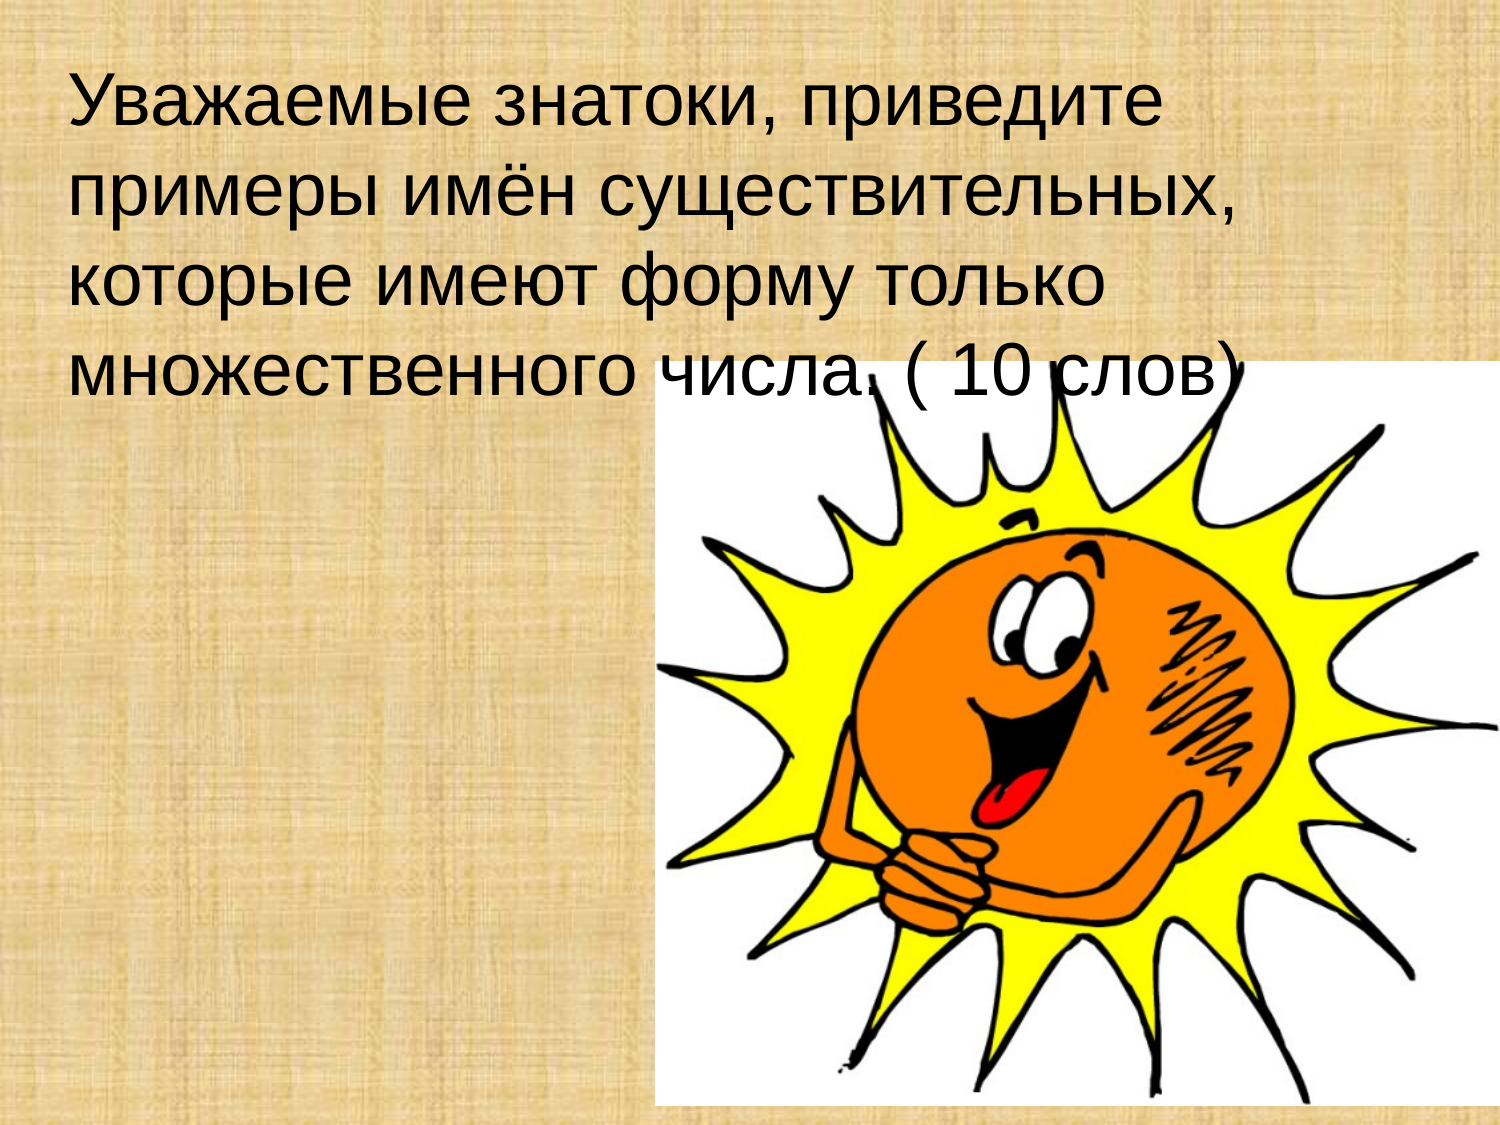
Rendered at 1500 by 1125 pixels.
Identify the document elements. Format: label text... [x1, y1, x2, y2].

picture [0, 0, 1500, 1125]
text_box Уважаемые знатоки, приведите примеры имён существительных, которые имеют форму только множественного числа. ( 10 слов) [53, 42, 1471, 418]
